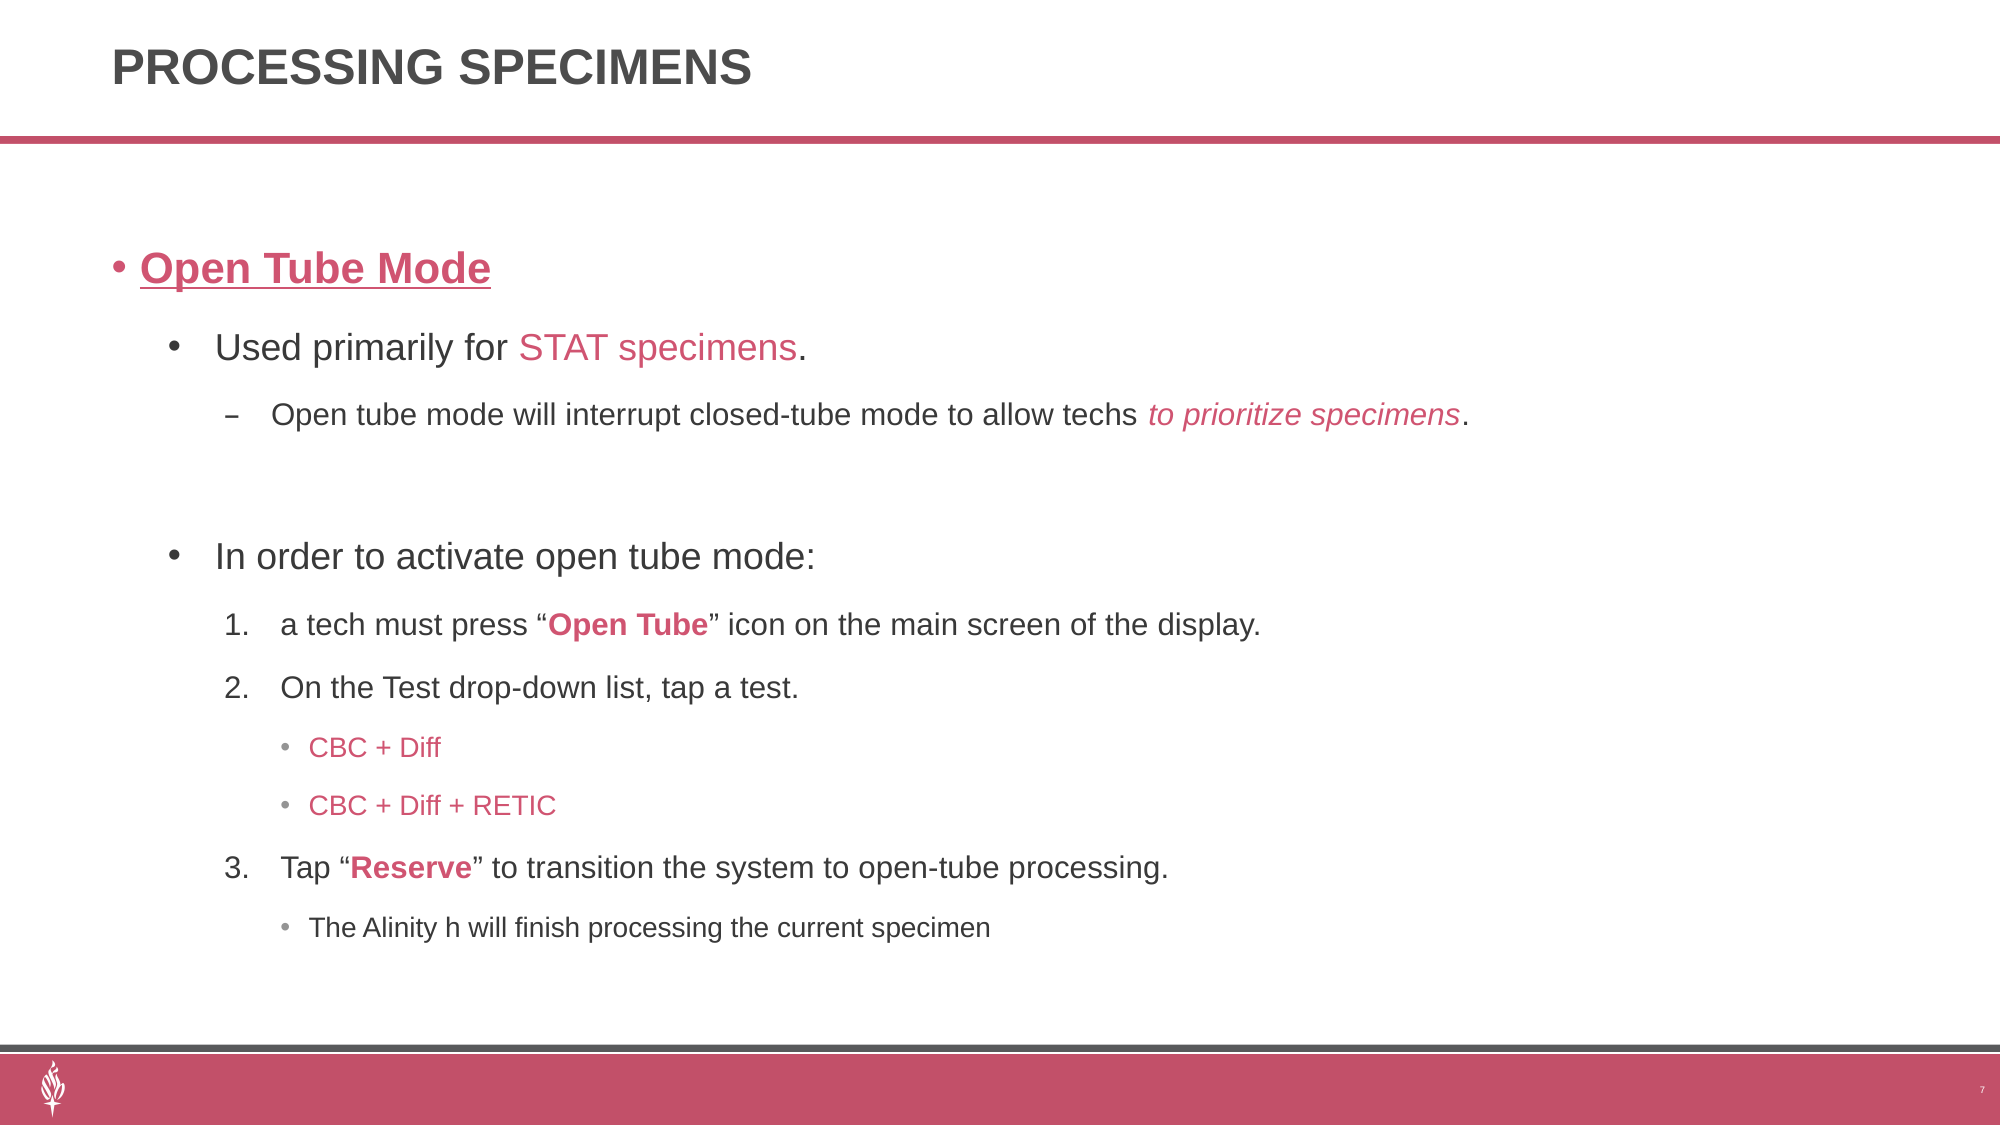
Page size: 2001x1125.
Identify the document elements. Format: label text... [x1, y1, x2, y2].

list Open Tube Mode Used primarily for STAT specimens. Open tube mode will interrupt closed-tube mode to allow techs to prioritize specimens. In order to activate open tube mode: a tech must press “Open Tube” icon on the main screen of the display. On the Test drop-down list, tap a test. CBC + Diff CBC + Diff + RETIC Tap “Reserve” to transition the system to open-tube processing. The Alinity h will finish processing the current specimen [96, 206, 1904, 1014]
title Processing Specimens [96, 0, 1904, 137]
picture [37, 1058, 69, 1120]
slide_number 7 [1850, 1054, 2000, 1125]
